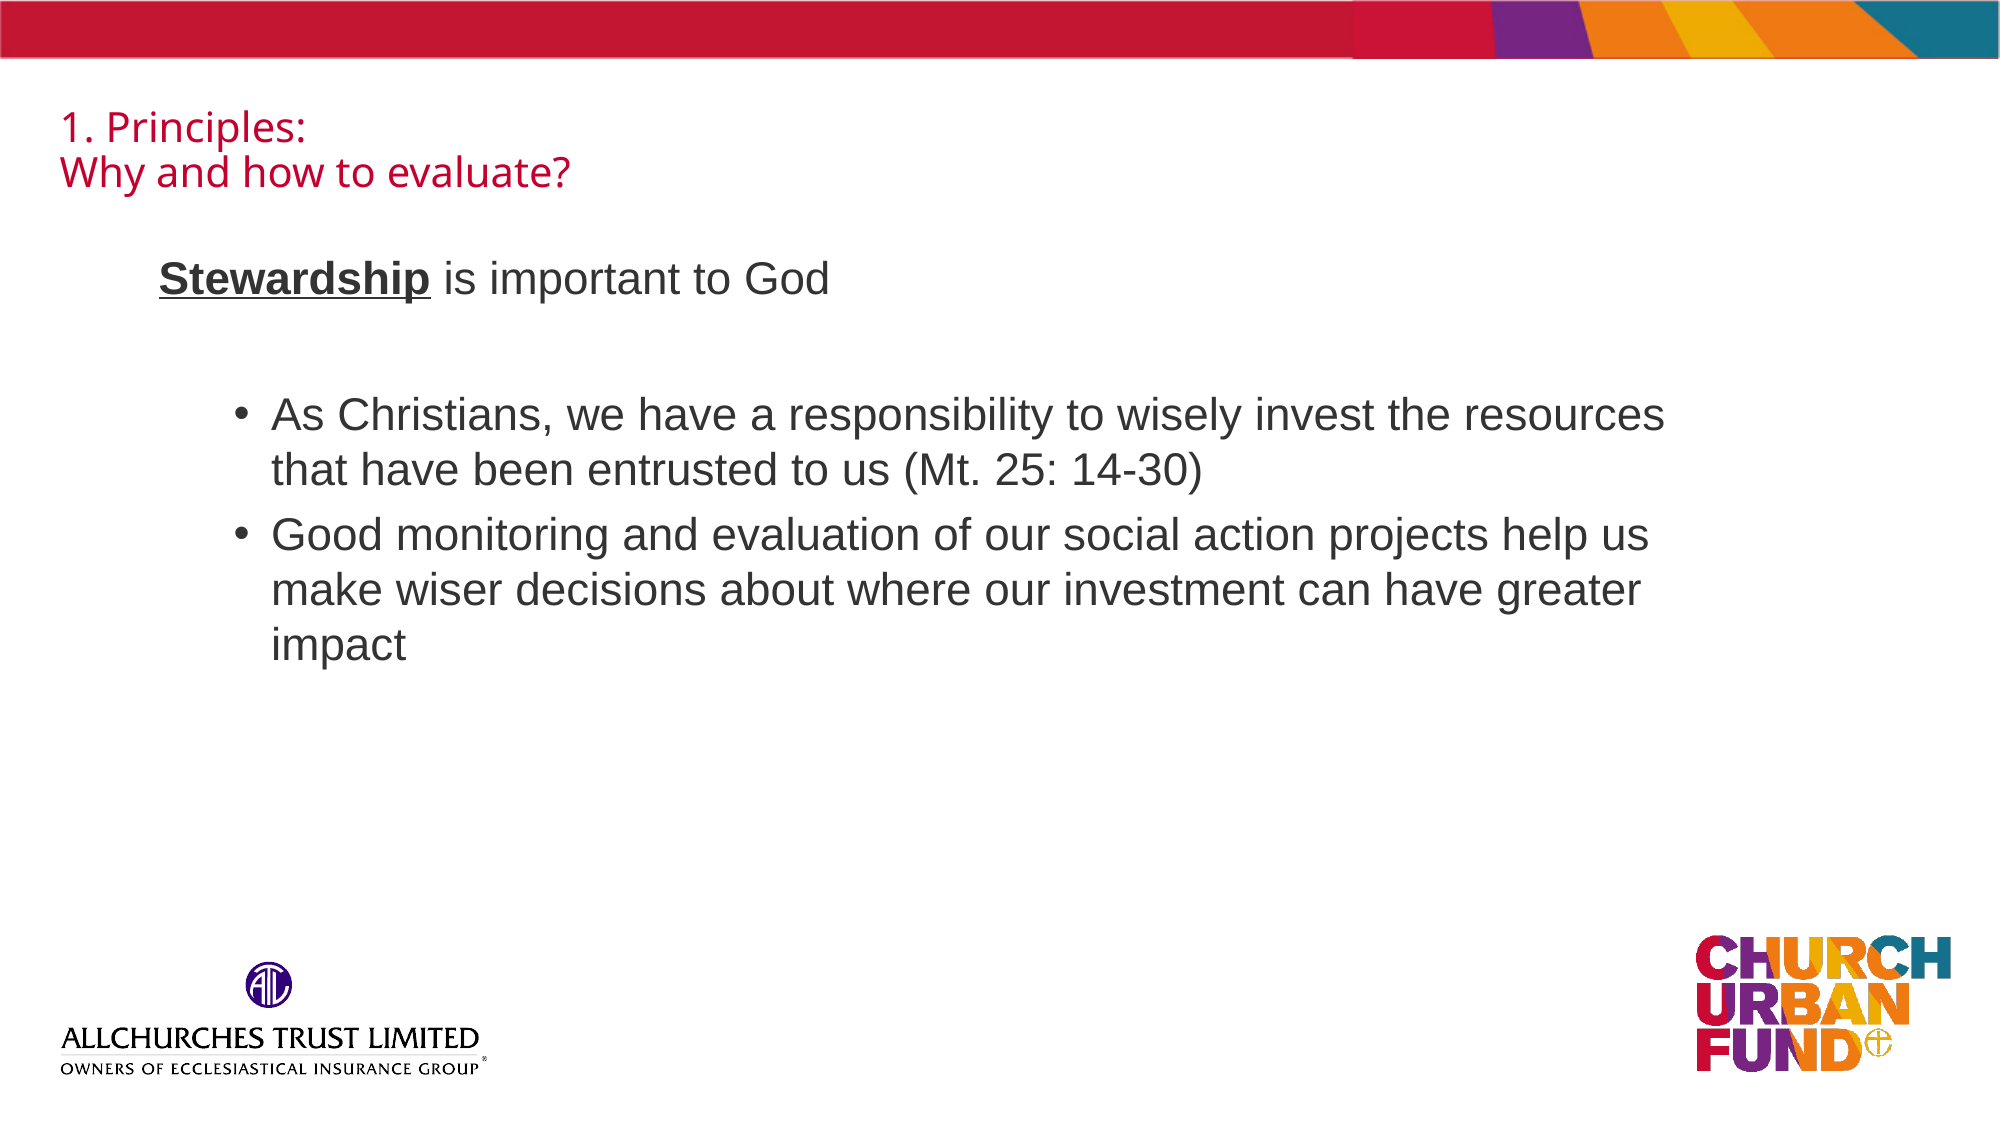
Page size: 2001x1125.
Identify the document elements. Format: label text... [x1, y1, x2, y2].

picture [0, 0, 2000, 59]
picture [1693, 933, 1953, 1077]
text_box 1. Principles: Why and how to evaluate? [44, 77, 1522, 227]
picture [59, 958, 489, 1077]
text_box Stewardship is important to God As Christians, we have a responsibility to wisely invest the resources that have been entrusted to us (Mt. 25: 14-30) Good monitoring and evaluation of our social action projects help us make wiser decisions about where our investment can have greater impact [143, 247, 1764, 1006]
